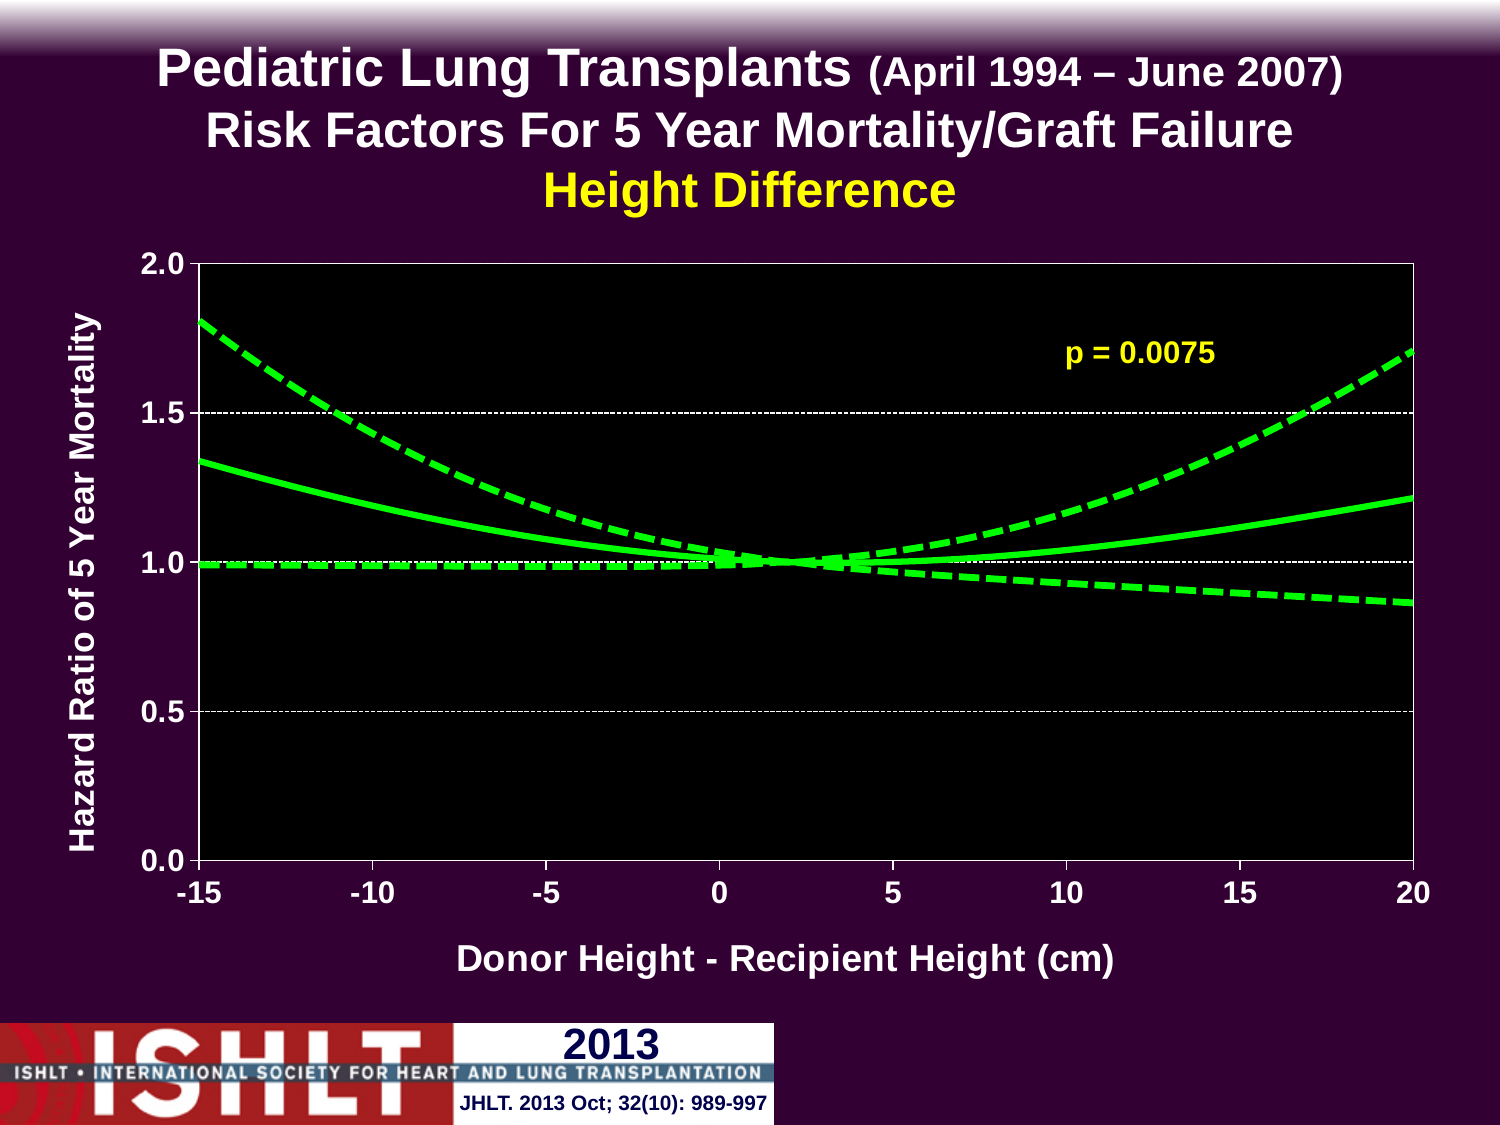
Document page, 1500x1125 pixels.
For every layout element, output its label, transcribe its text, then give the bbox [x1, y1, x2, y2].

title Pediatric Lung Transplants (April 1994 – June 2007) Risk Factors For 5 Year Mortality/Graft Failure Height Difference [0, 37, 1500, 213]
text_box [0, 1007, 774, 1125]
chart [37, 237, 1451, 1013]
